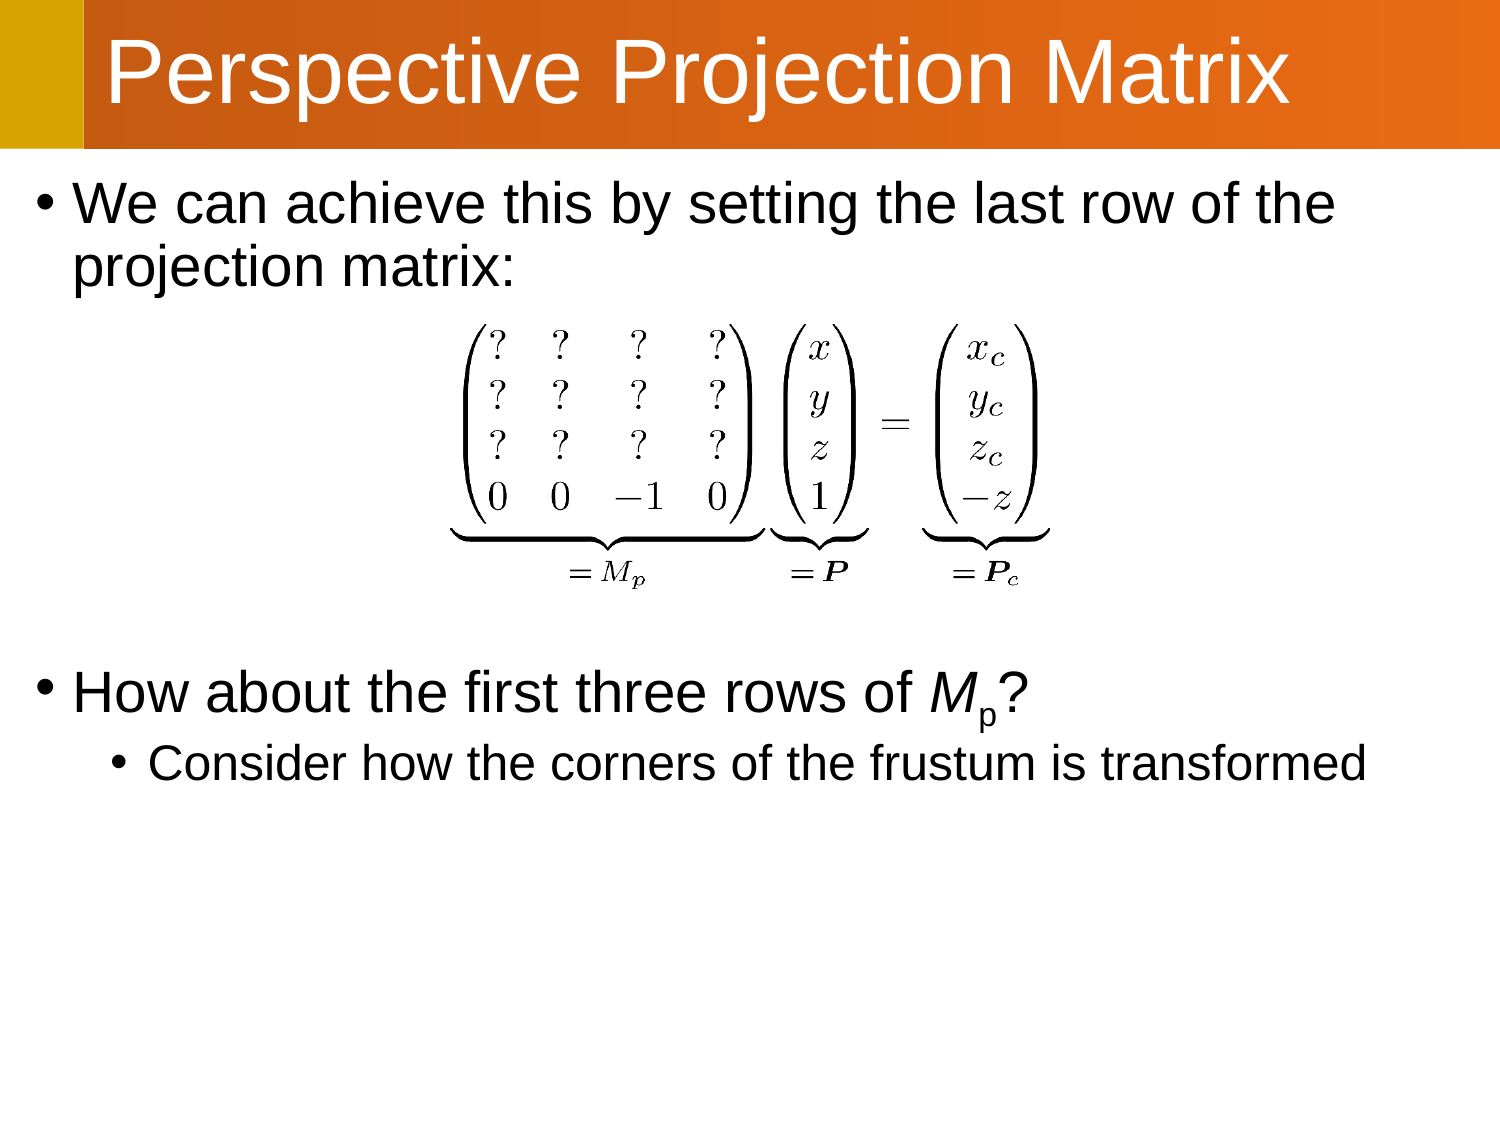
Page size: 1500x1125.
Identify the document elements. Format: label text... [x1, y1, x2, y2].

list We can achieve this by setting the last row of the projection matrix: How about the first three rows of Mp? Consider how the corners of the frustum is transformed [20, 165, 1483, 1063]
title Perspective Projection Matrix [83, 0, 1500, 149]
picture [450, 324, 1050, 589]
